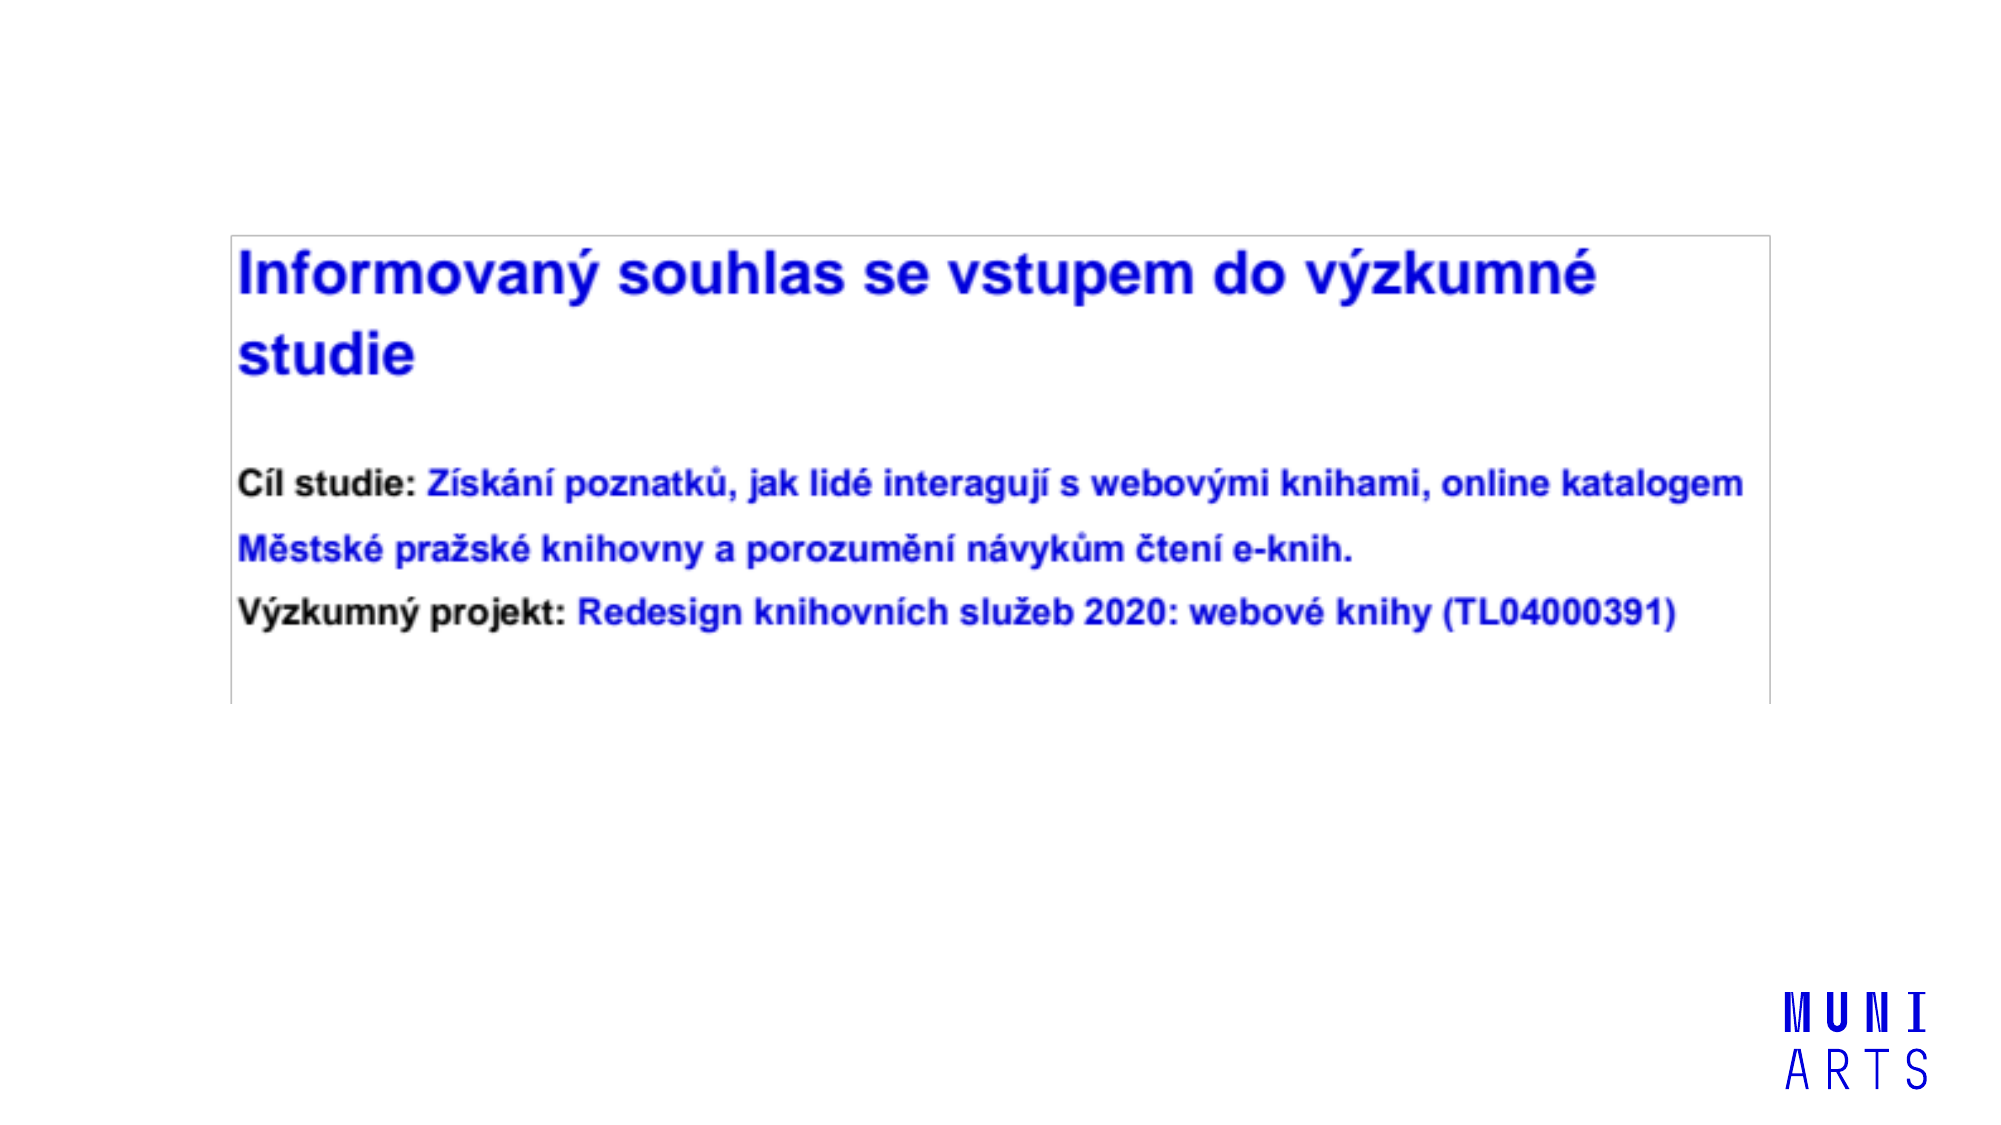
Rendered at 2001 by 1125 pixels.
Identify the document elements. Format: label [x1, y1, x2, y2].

picture [0, 0, 2000, 704]
